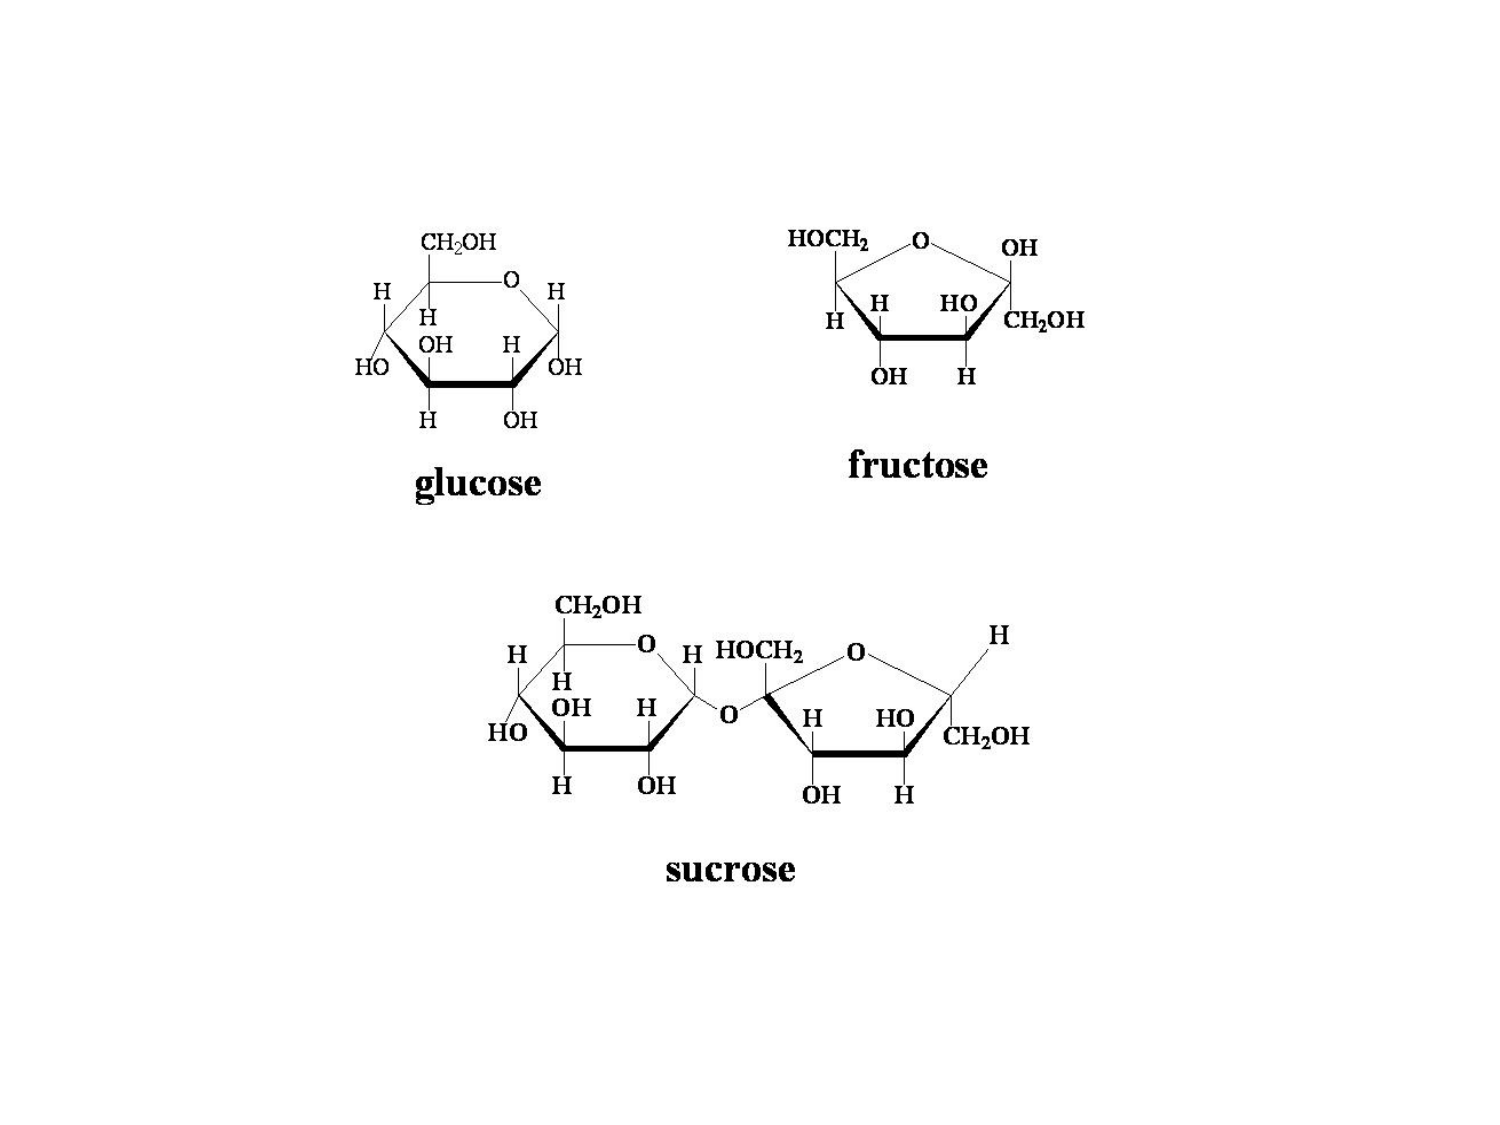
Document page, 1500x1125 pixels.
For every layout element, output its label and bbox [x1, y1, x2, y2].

list [218, 113, 1318, 964]
